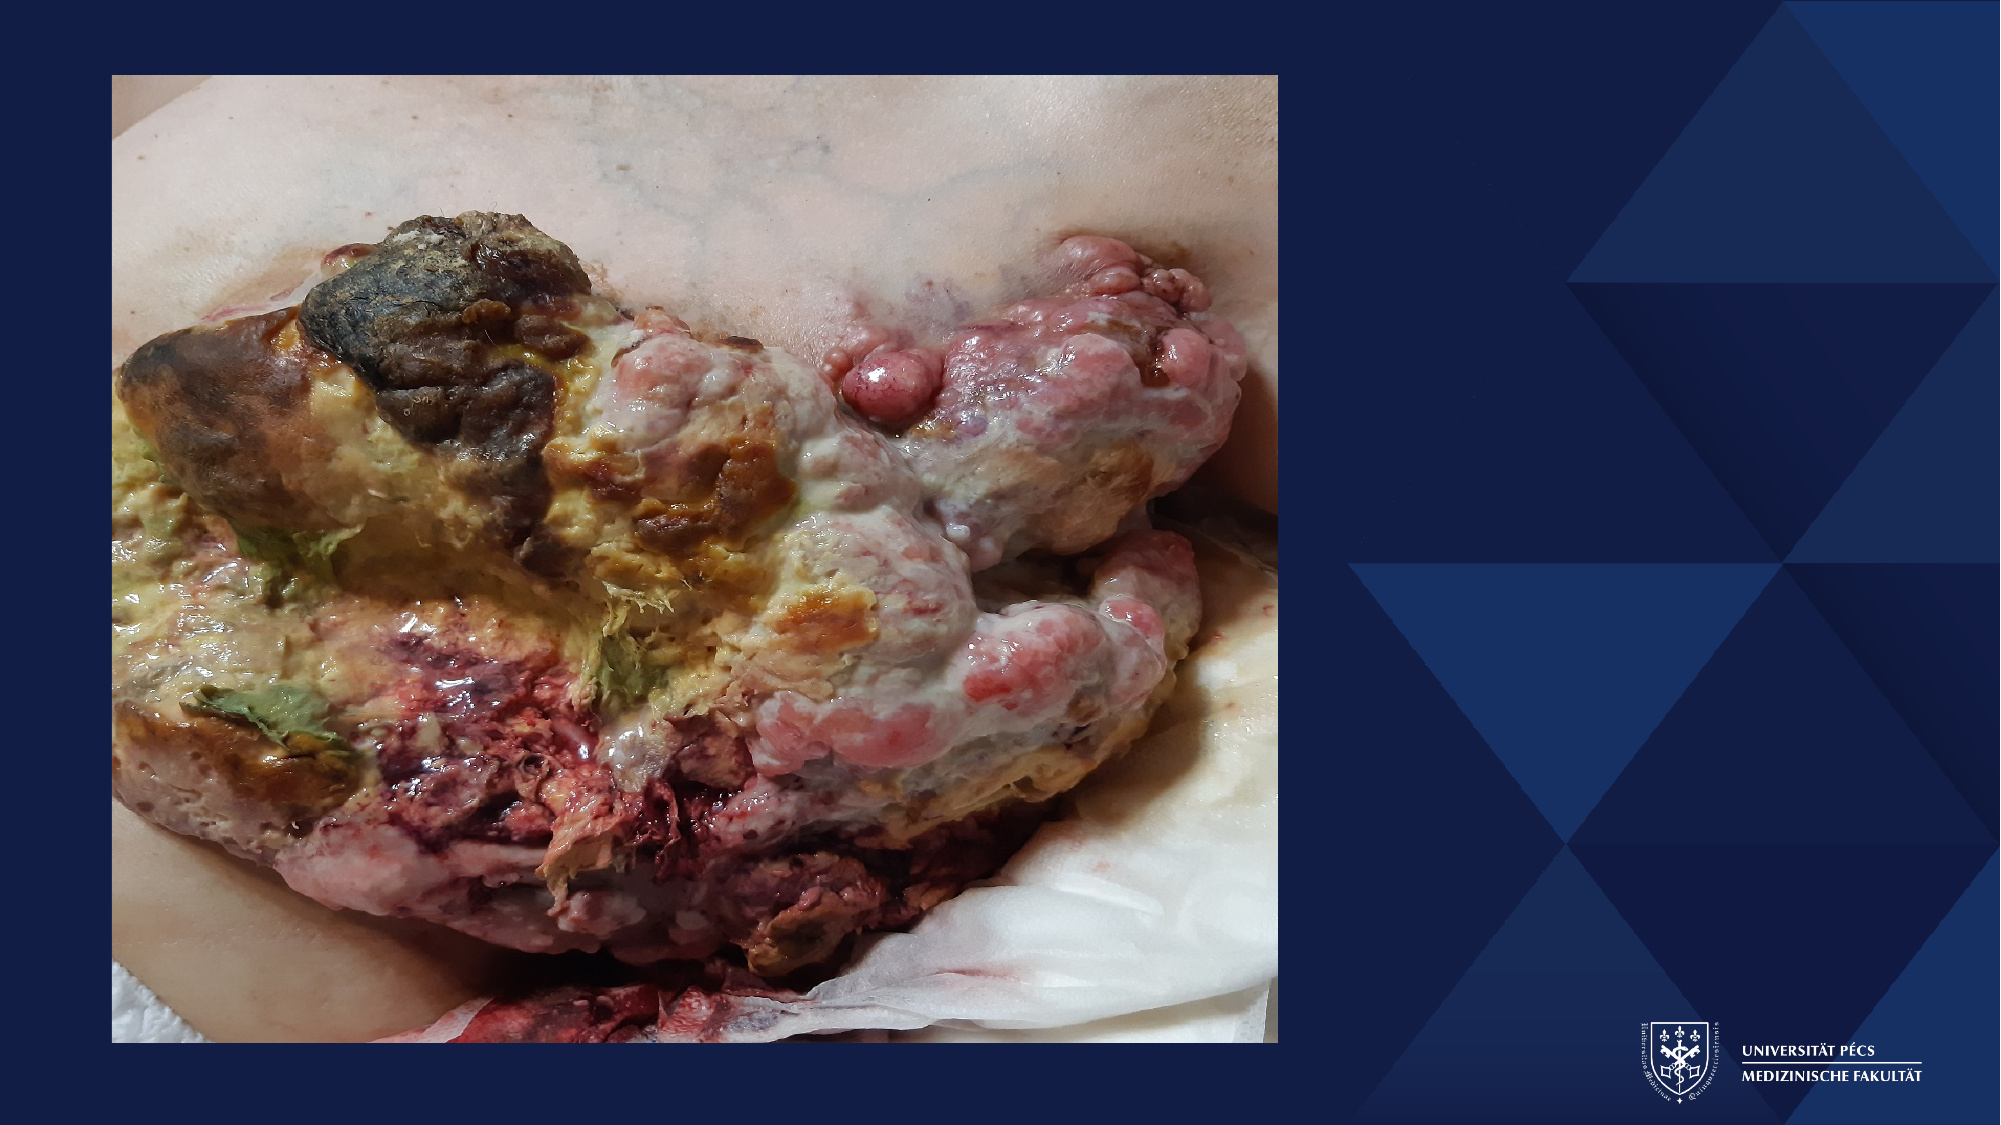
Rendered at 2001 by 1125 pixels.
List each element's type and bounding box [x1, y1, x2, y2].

picture [1345, 0, 2000, 1125]
picture [111, 75, 1278, 1044]
